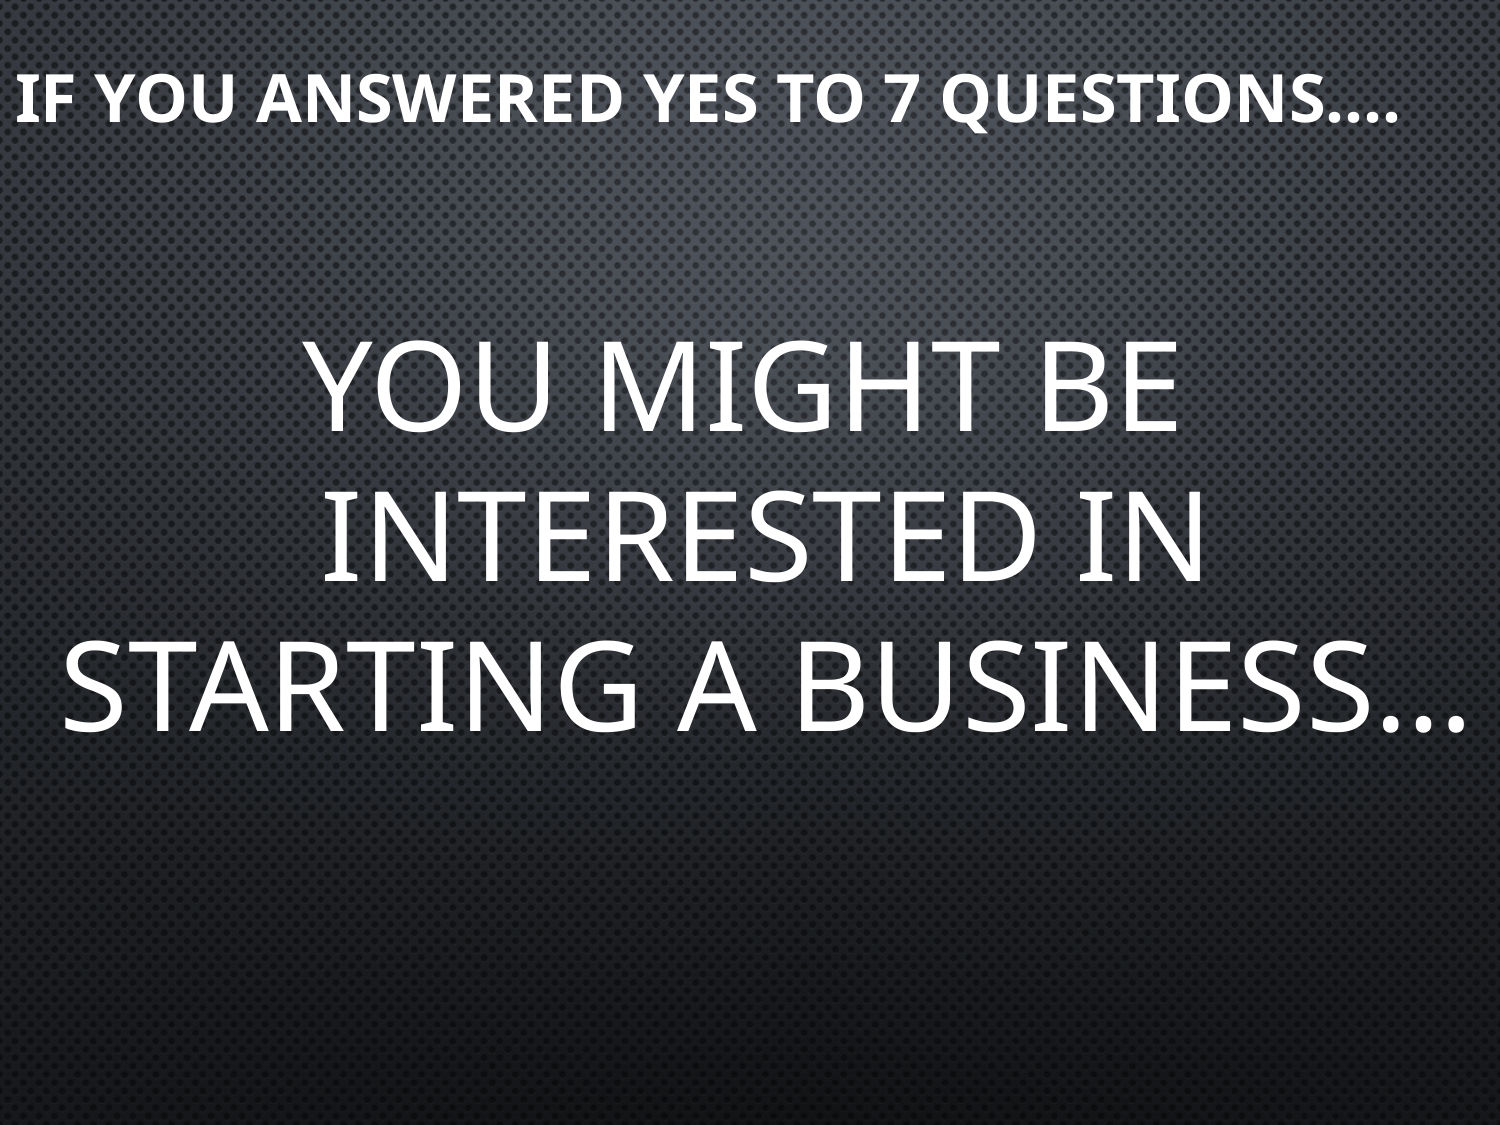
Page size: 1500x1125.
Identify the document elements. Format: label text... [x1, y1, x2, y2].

title If You Answered Yes to 7 Questions…. [0, 0, 1450, 137]
text_box [374, 509, 1125, 570]
list You Might Be Interested In Starting a Business… [0, 208, 1500, 1025]
